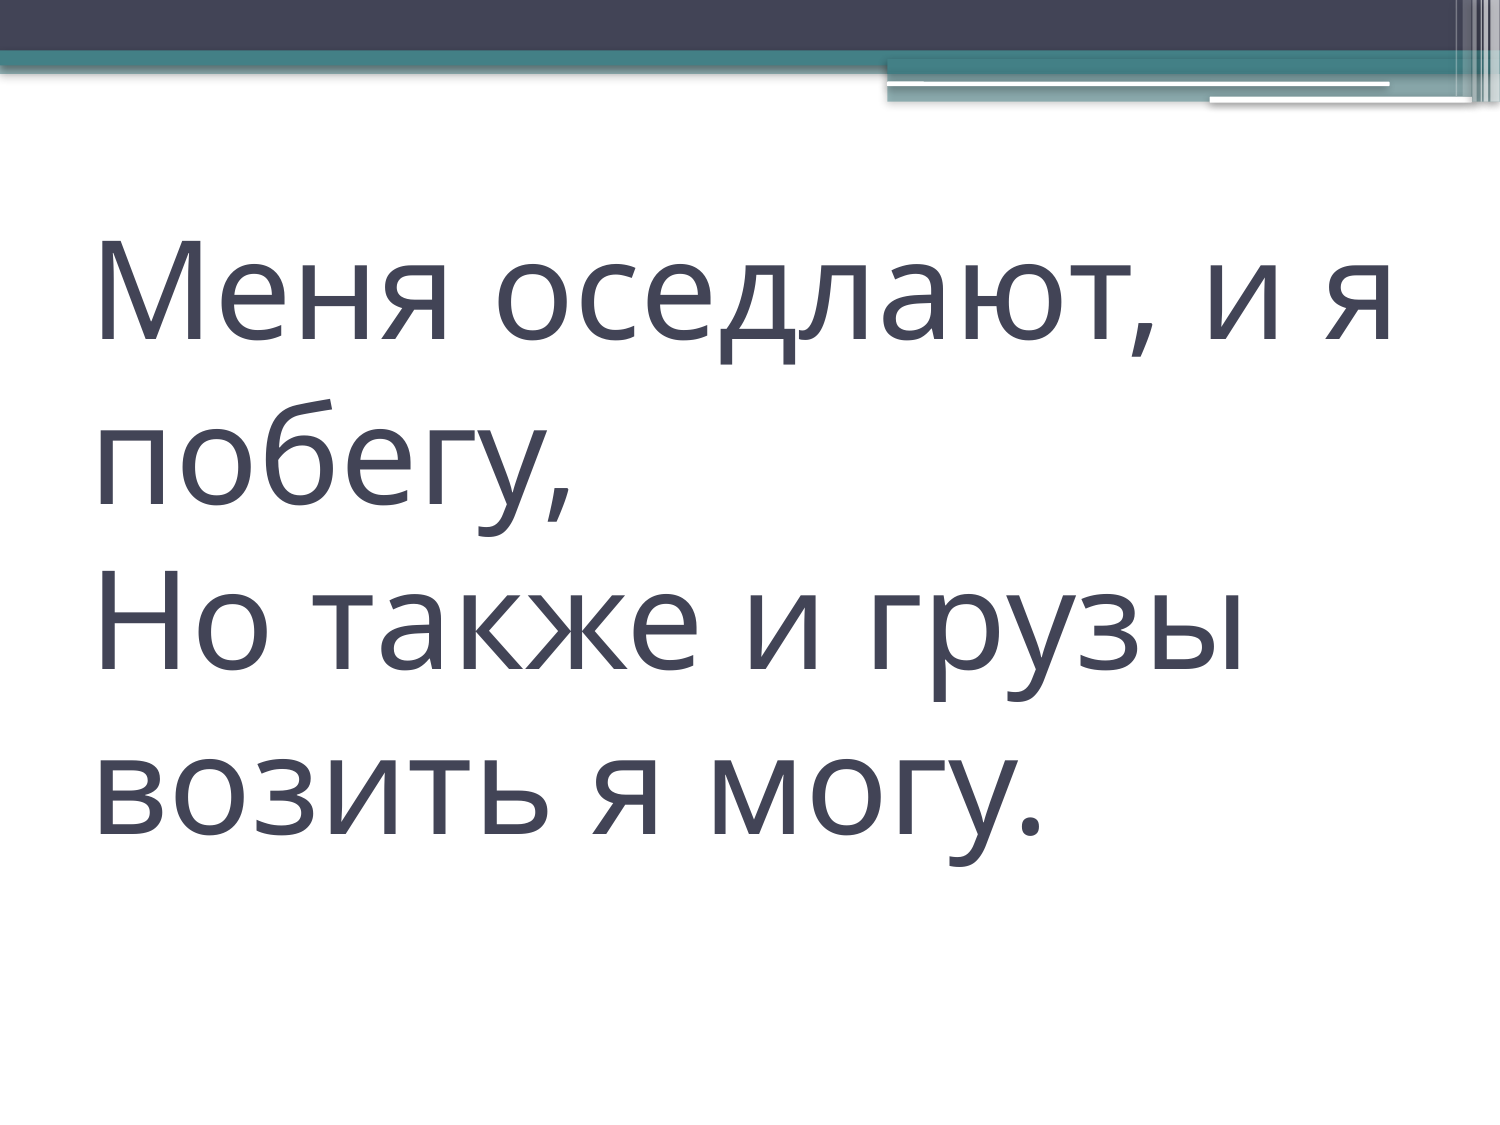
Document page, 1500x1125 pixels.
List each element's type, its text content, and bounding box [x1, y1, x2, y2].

title Меня оседлают, и я побегу, Но также и грузы возить я могу. [75, 45, 1425, 1020]
